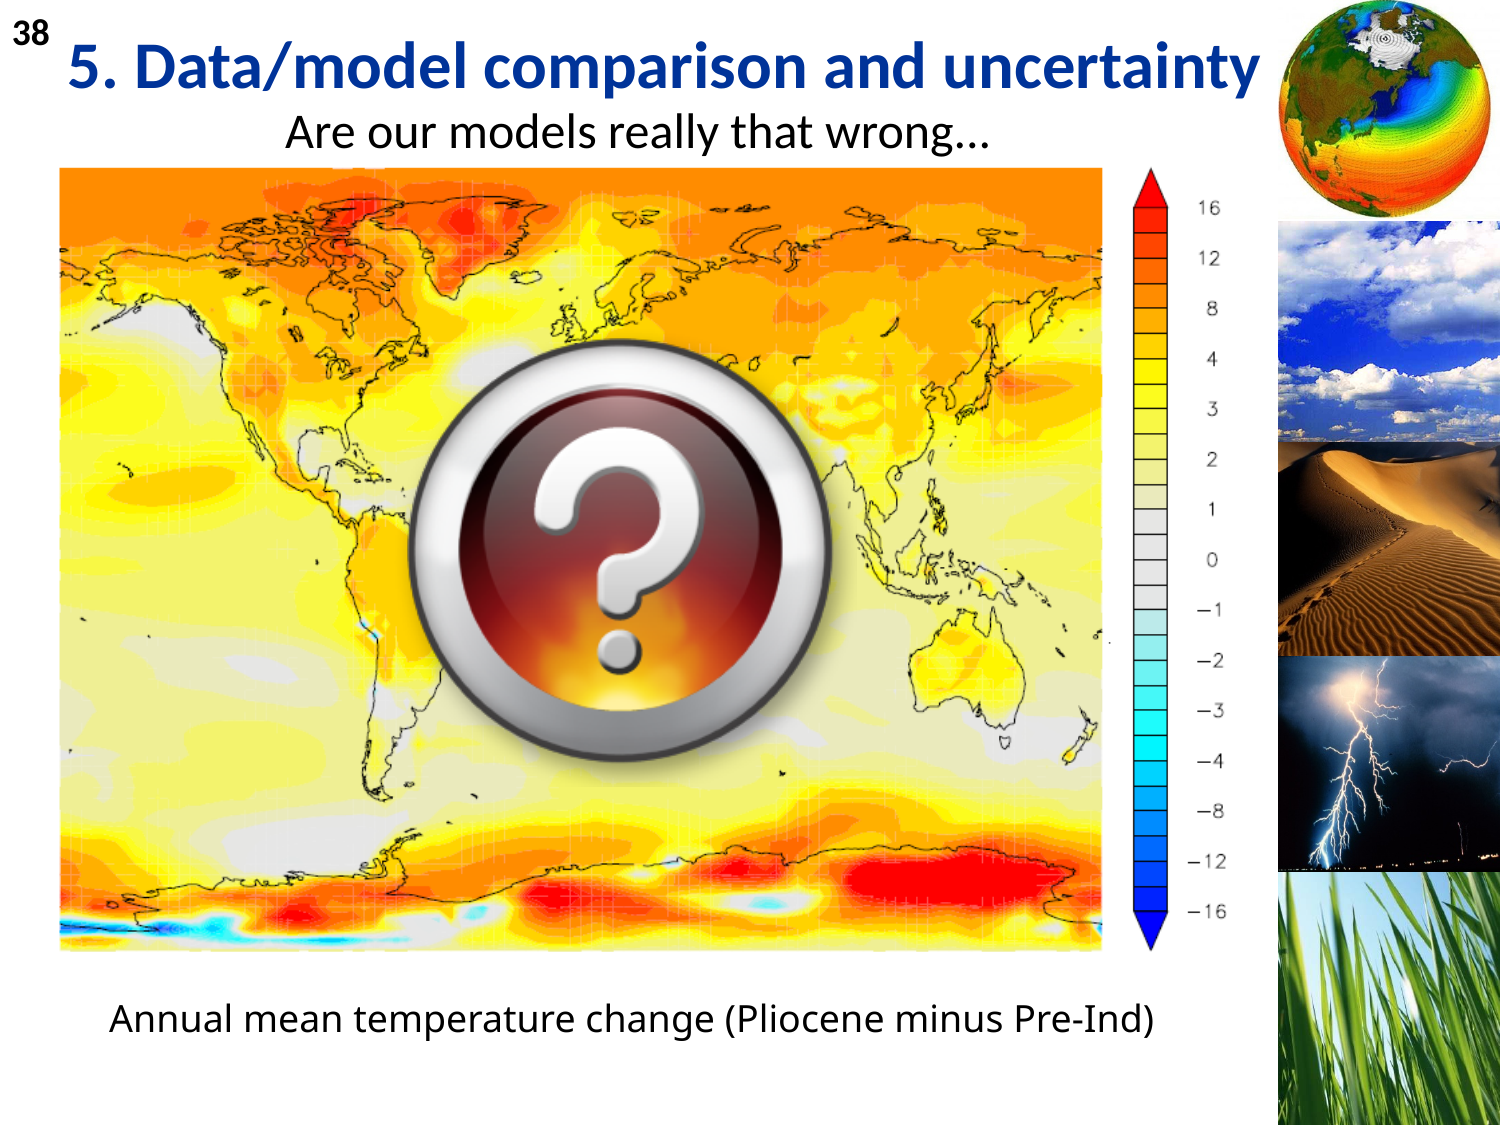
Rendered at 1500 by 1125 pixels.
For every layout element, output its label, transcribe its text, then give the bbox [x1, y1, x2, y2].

picture [1278, 0, 1500, 219]
text_box Annual mean temperature change (Pliocene minus Pre-Ind) [94, 987, 1171, 1048]
text_box 5. Data/model comparison and uncertainty [53, 0, 1276, 90]
text_box Are our models really that wrong... [54, 90, 1223, 159]
slide_number 38 [0, 0, 53, 76]
picture [1278, 221, 1500, 1125]
picture [52, 160, 1247, 964]
